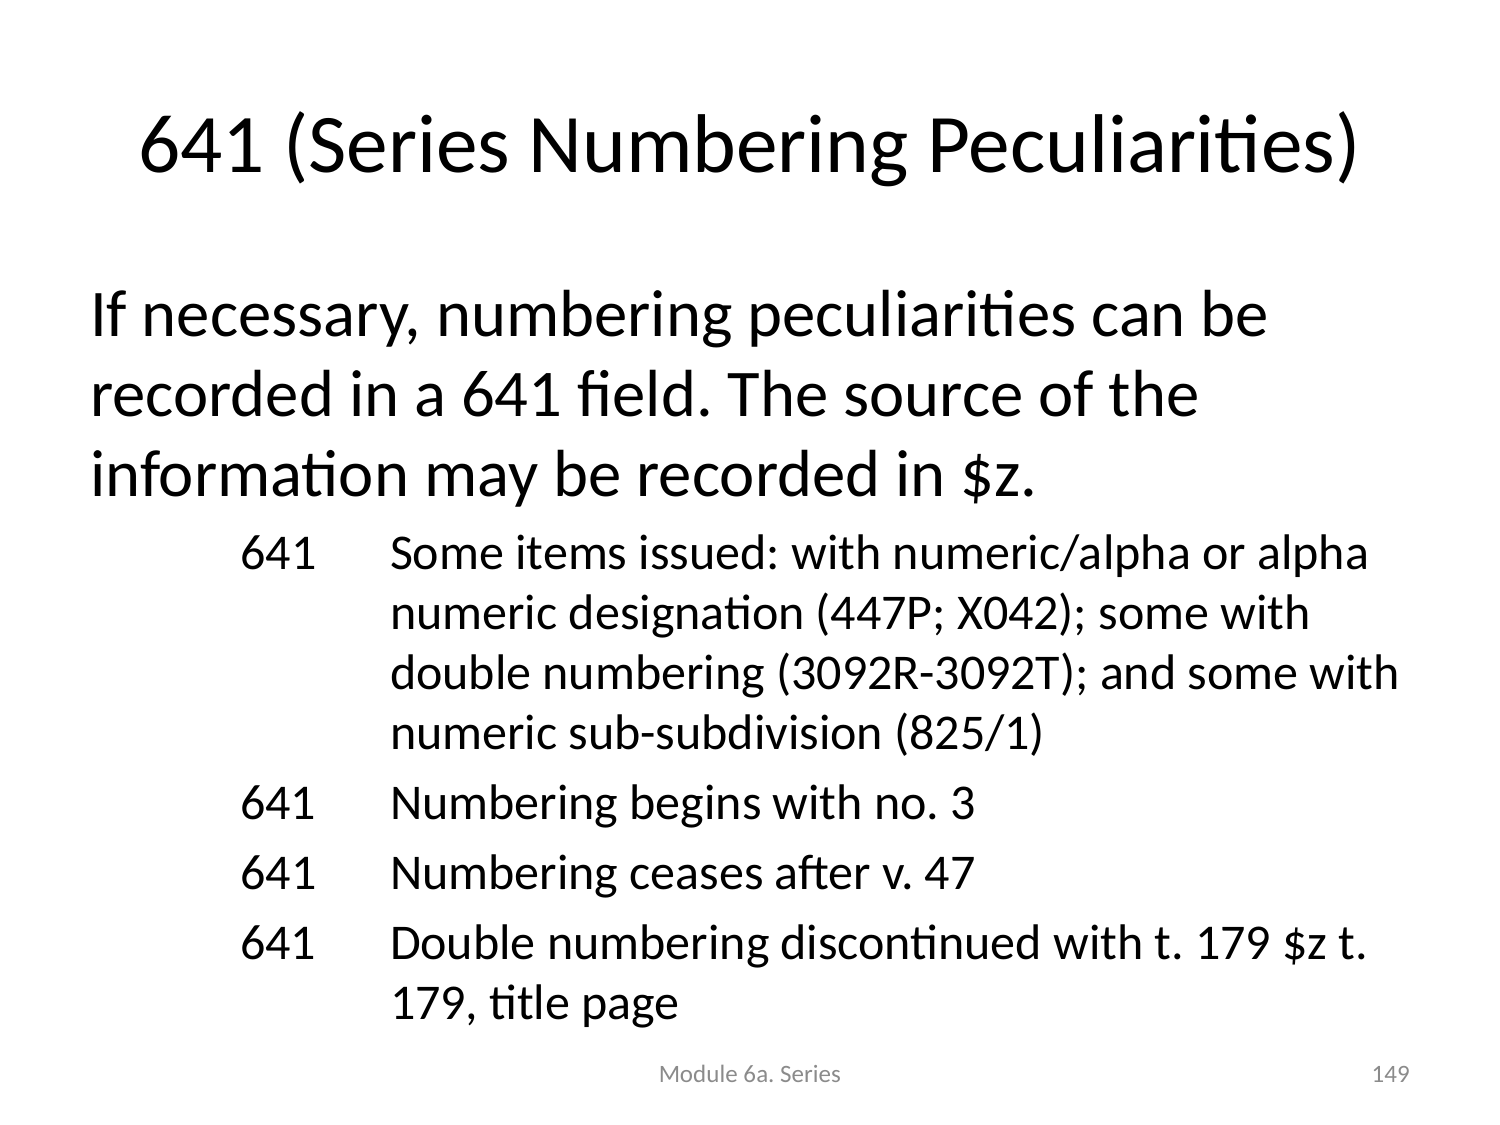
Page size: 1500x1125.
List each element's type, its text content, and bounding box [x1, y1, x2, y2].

list If necessary, numbering peculiarities can be recorded in a 641 field. The source of the information may be recorded in $z. 641 Some items issued: with numeric/alpha or alpha numeric designation (447P; X042); some with double numbering (3092R-3092T); and some with numeric sub-subdivision (825/1) 641 Numbering begins with no. 3 641 Numbering ceases after v. 47 641 Double numbering discontinued with t. 179 $z t. 179, title page [74, 262, 1426, 1006]
slide_number 149 [1074, 1042, 1425, 1103]
title 641 (Series Numbering Peculiarities) [74, 44, 1426, 233]
footer Module 6a. Series [512, 1042, 988, 1103]
